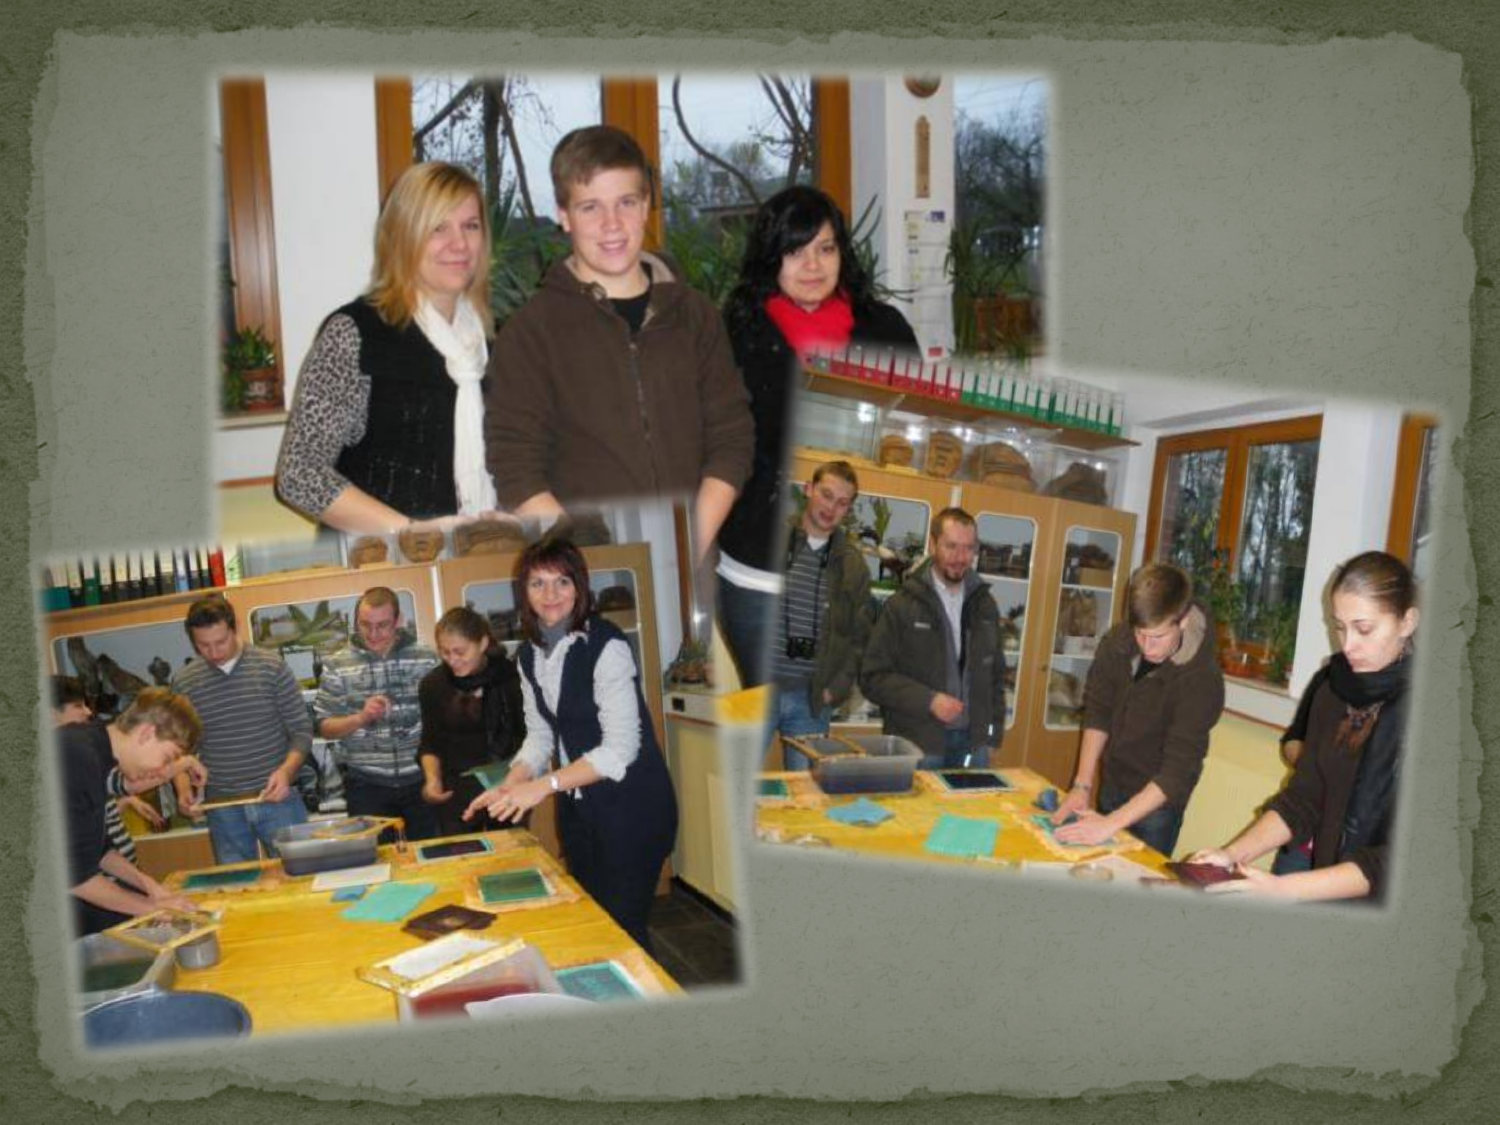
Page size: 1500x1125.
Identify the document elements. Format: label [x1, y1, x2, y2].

picture [40, 59, 1437, 1043]
